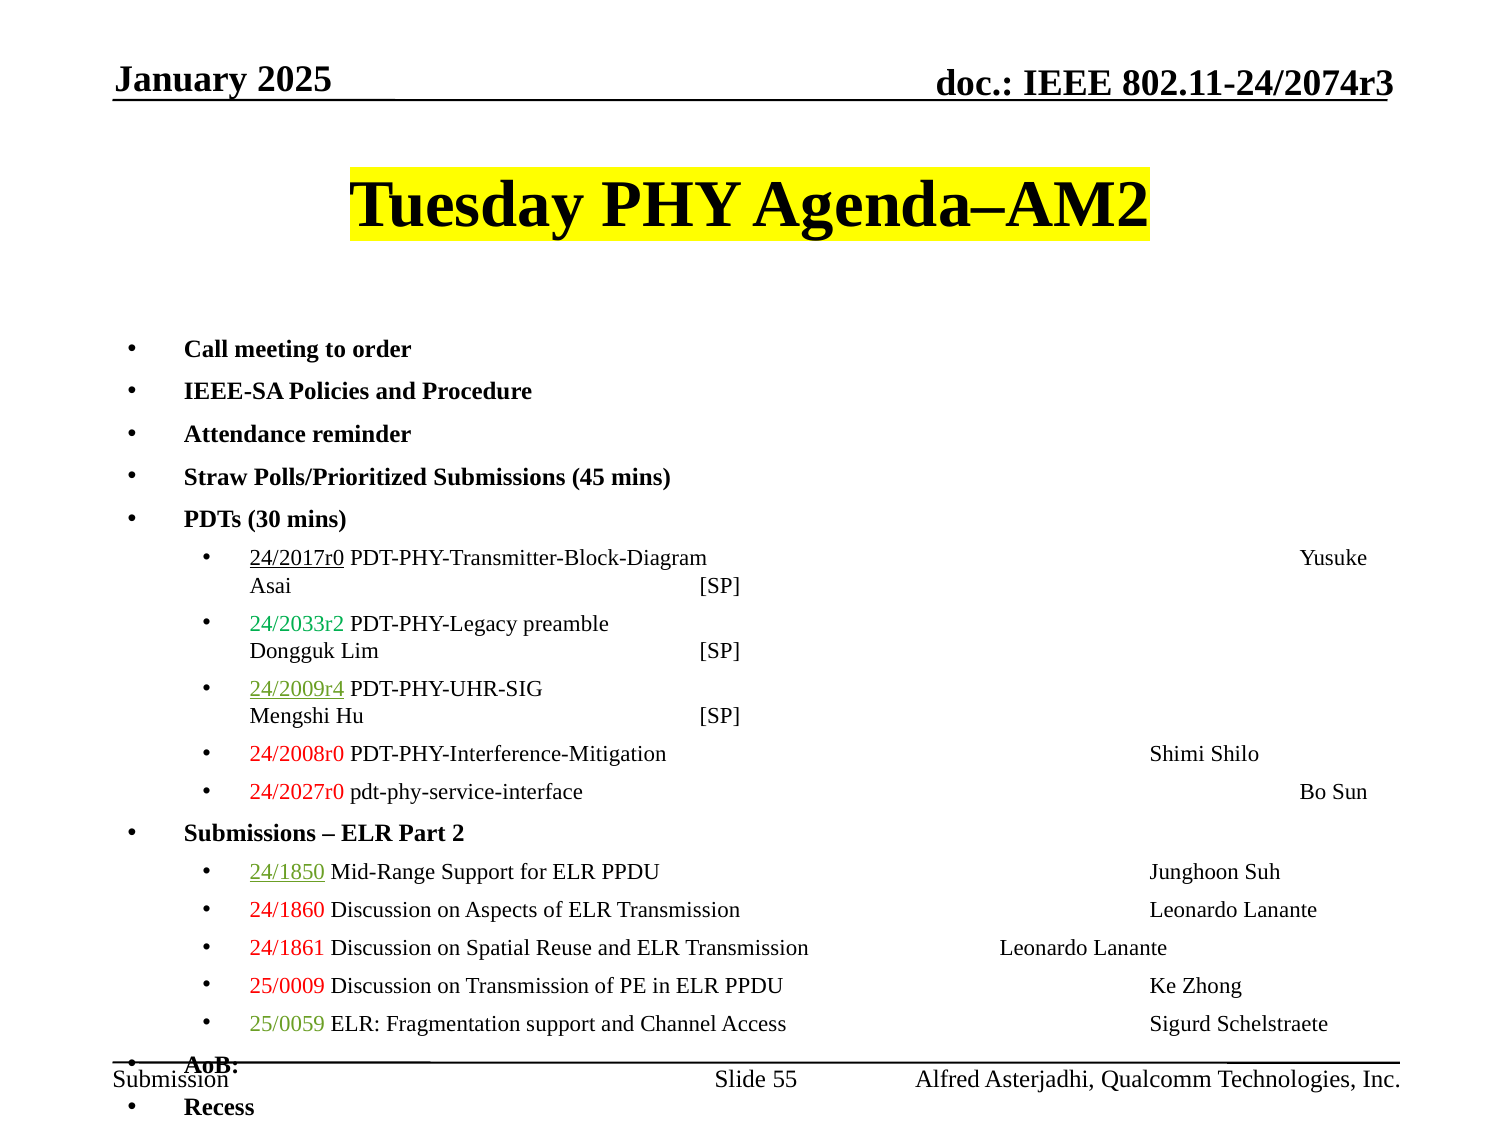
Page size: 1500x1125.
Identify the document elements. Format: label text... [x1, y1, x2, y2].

list Call meeting to order IEEE-SA Policies and Procedure Attendance reminder Straw Polls/Prioritized Submissions (45 mins) PDTs (30 mins) 24/2017r0 PDT-PHY-Transmitter-Block-Diagram Yusuke Asai [SP] 24/2033r2 PDT-PHY-Legacy preamble Dongguk Lim [SP] 24/2009r4 PDT-PHY-UHR-SIG Mengshi Hu [SP] 24/2008r0 PDT-PHY-Interference-Mitigation Shimi Shilo 24/2027r0 pdt-phy-service-interface Bo Sun Submissions – ELR Part 2 24/1850 Mid-Range Support for ELR PPDU Junghoon Suh 24/1860 Discussion on Aspects of ELR Transmission Leonardo Lanante 24/1861 Discussion on Spatial Reuse and ELR Transmission Leonardo Lanante 25/0009 Discussion on Transmission of PE in ELR PPDU Ke Zhong 25/0059 ELR: Fragmentation support and Channel Access Sigurd Schelstraete AoB: Recess [112, 324, 1388, 1063]
slide_number Slide 55 [712, 1061, 800, 1123]
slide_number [114, 54, 423, 100]
footer Alfred Asterjadhi, Qualcomm Technologies, Inc. [878, 1061, 1402, 1093]
title Tuesday PHY Agenda–AM2 [112, 112, 1388, 288]
